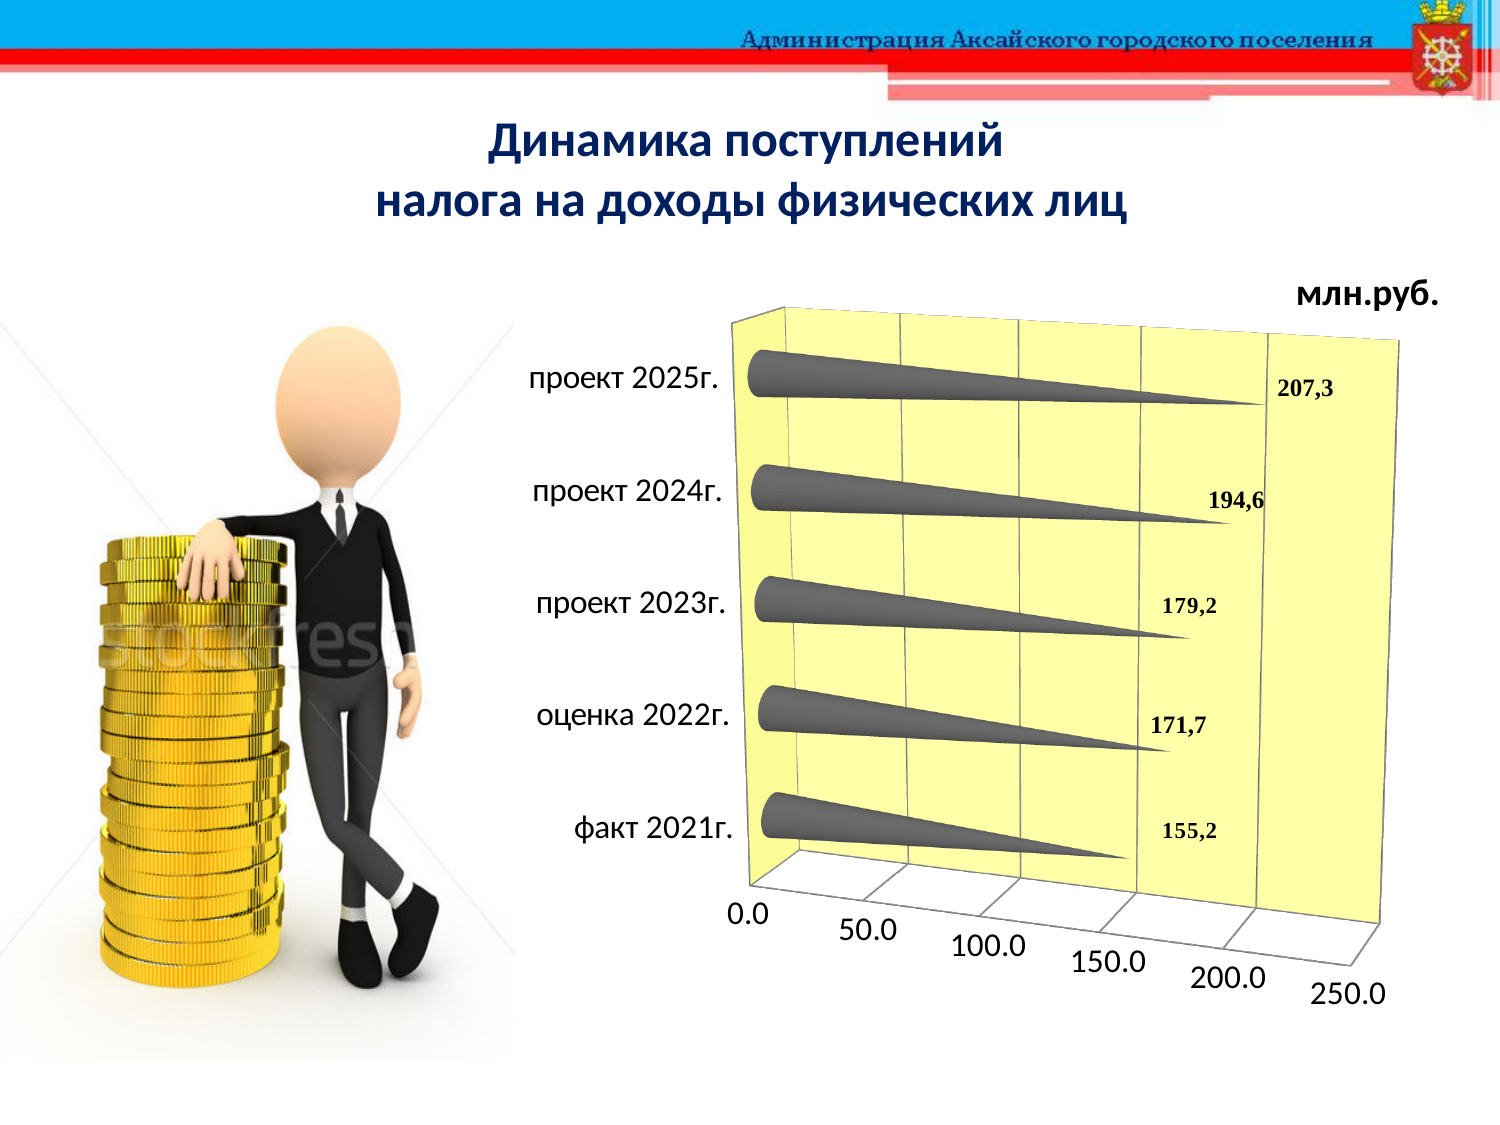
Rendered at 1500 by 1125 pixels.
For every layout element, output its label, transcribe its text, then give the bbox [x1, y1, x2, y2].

picture [0, 0, 1500, 1125]
chart [514, 231, 1459, 1047]
title Динамика поступлений налога на доходы физических лиц [76, 90, 1427, 230]
